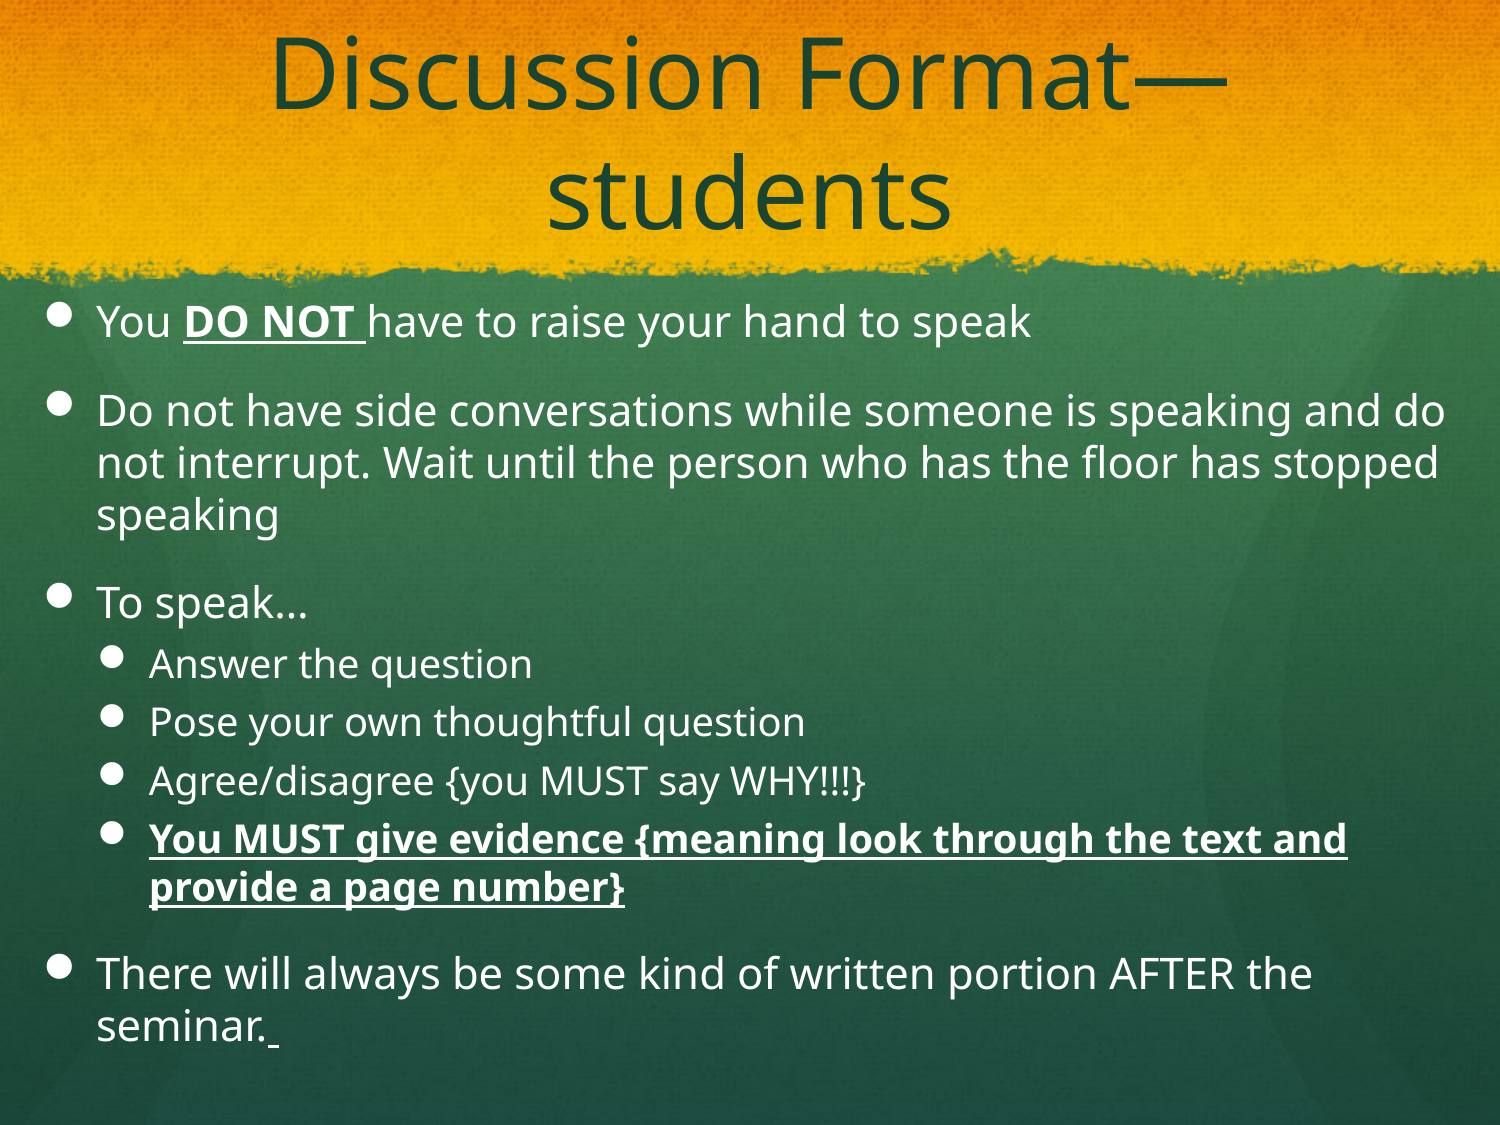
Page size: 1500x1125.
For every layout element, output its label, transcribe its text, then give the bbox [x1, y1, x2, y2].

title Discussion Format—students [125, 13, 1375, 246]
list You DO NOT have to raise your hand to speak Do not have side conversations while someone is speaking and do not interrupt. Wait until the person who has the floor has stopped speaking To speak… Answer the question Pose your own thoughtful question Agree/disagree {you MUST say WHY!!!} You MUST give evidence {meaning look through the text and provide a page number} There will always be some kind of written portion AFTER the seminar. [28, 286, 1500, 1063]
picture [0, 0, 1500, 1125]
